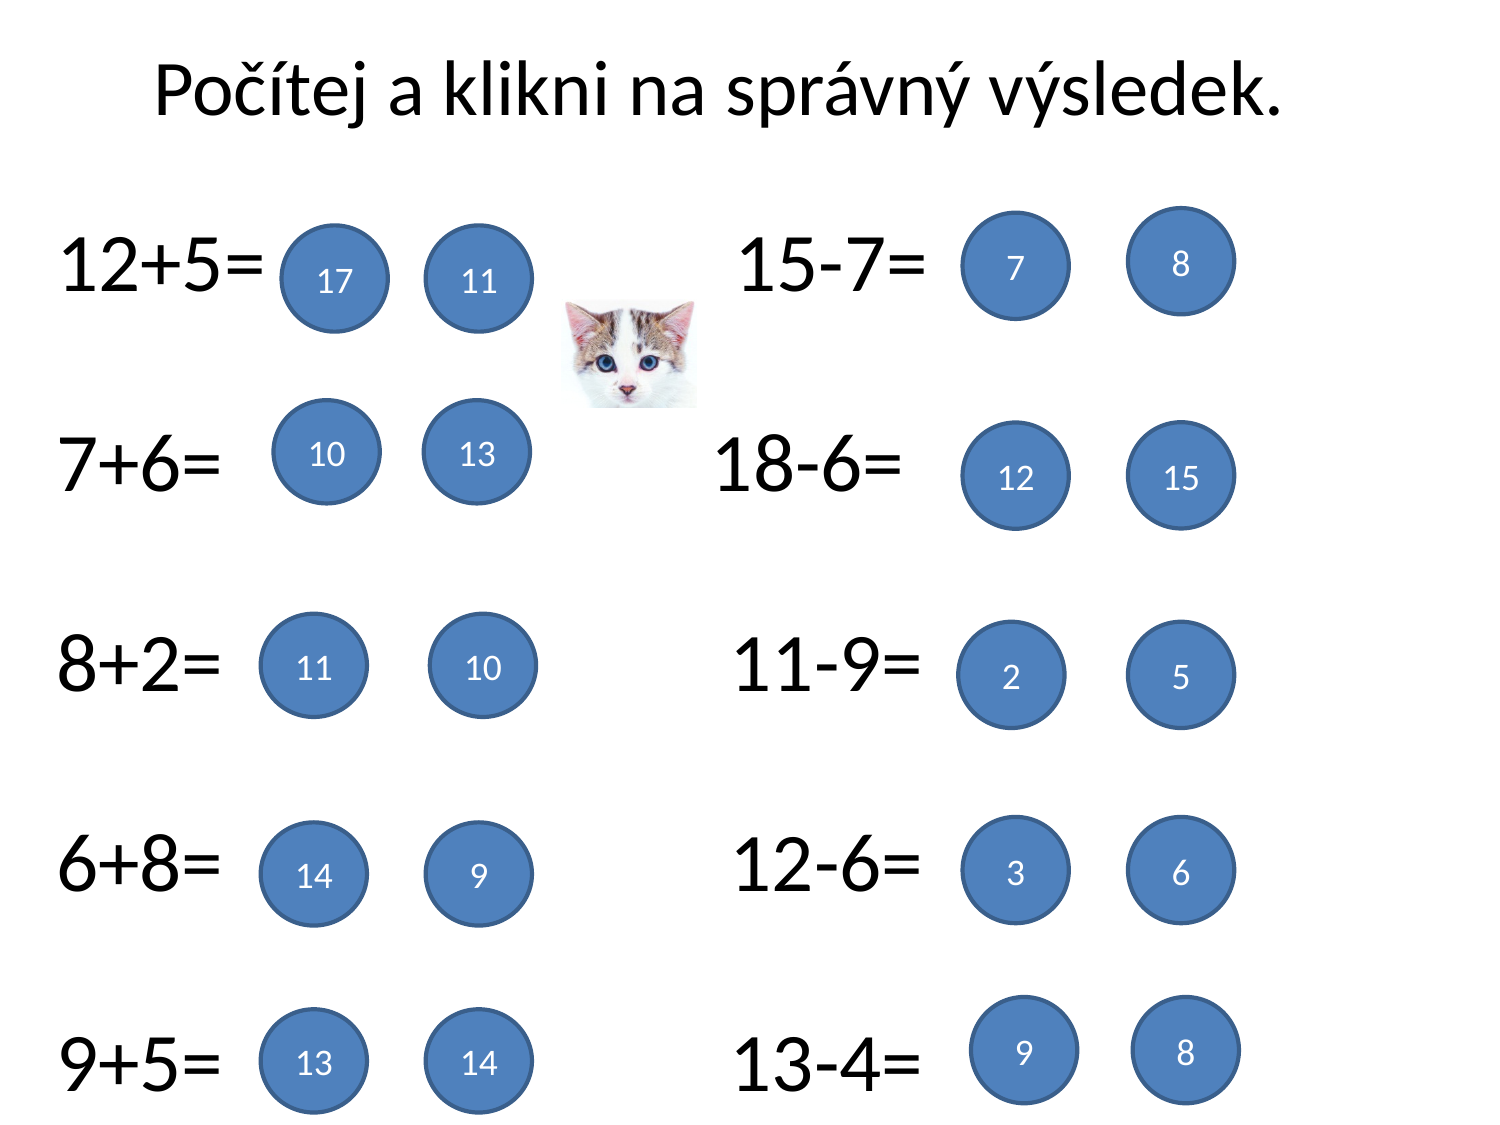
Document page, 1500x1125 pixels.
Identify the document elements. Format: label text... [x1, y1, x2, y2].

text_box 11 [258, 611, 370, 720]
text_box 9 [423, 820, 535, 928]
text_box 2 [956, 619, 1067, 731]
text_box 13 [258, 1007, 370, 1115]
text_box 9 [968, 994, 1080, 1106]
text_box 11 [423, 223, 535, 334]
text_box 12+5= 15-7= 7+6= 18-6= 8+2= 11-9= 6+8= 12-6= 9+5= 13-4= [41, 201, 1353, 1116]
text_box 14 [258, 820, 370, 928]
text_box 6 [1125, 814, 1237, 926]
text_box 12 [960, 420, 1071, 531]
text_box 8 [1130, 994, 1242, 1106]
text_box 8 [1125, 205, 1237, 317]
text_box 15 [1125, 420, 1237, 531]
text_box 5 [1125, 619, 1237, 731]
picture [560, 299, 697, 408]
text_box 17 [279, 223, 390, 334]
text_box 7 [960, 210, 1071, 322]
text_box 14 [423, 1007, 535, 1115]
text_box 13 [421, 398, 533, 506]
text_box 10 [271, 398, 382, 506]
title Počítej a klikni na správný výsledek. [87, 19, 1353, 149]
text_box 3 [960, 814, 1071, 926]
text_box 10 [427, 611, 539, 720]
